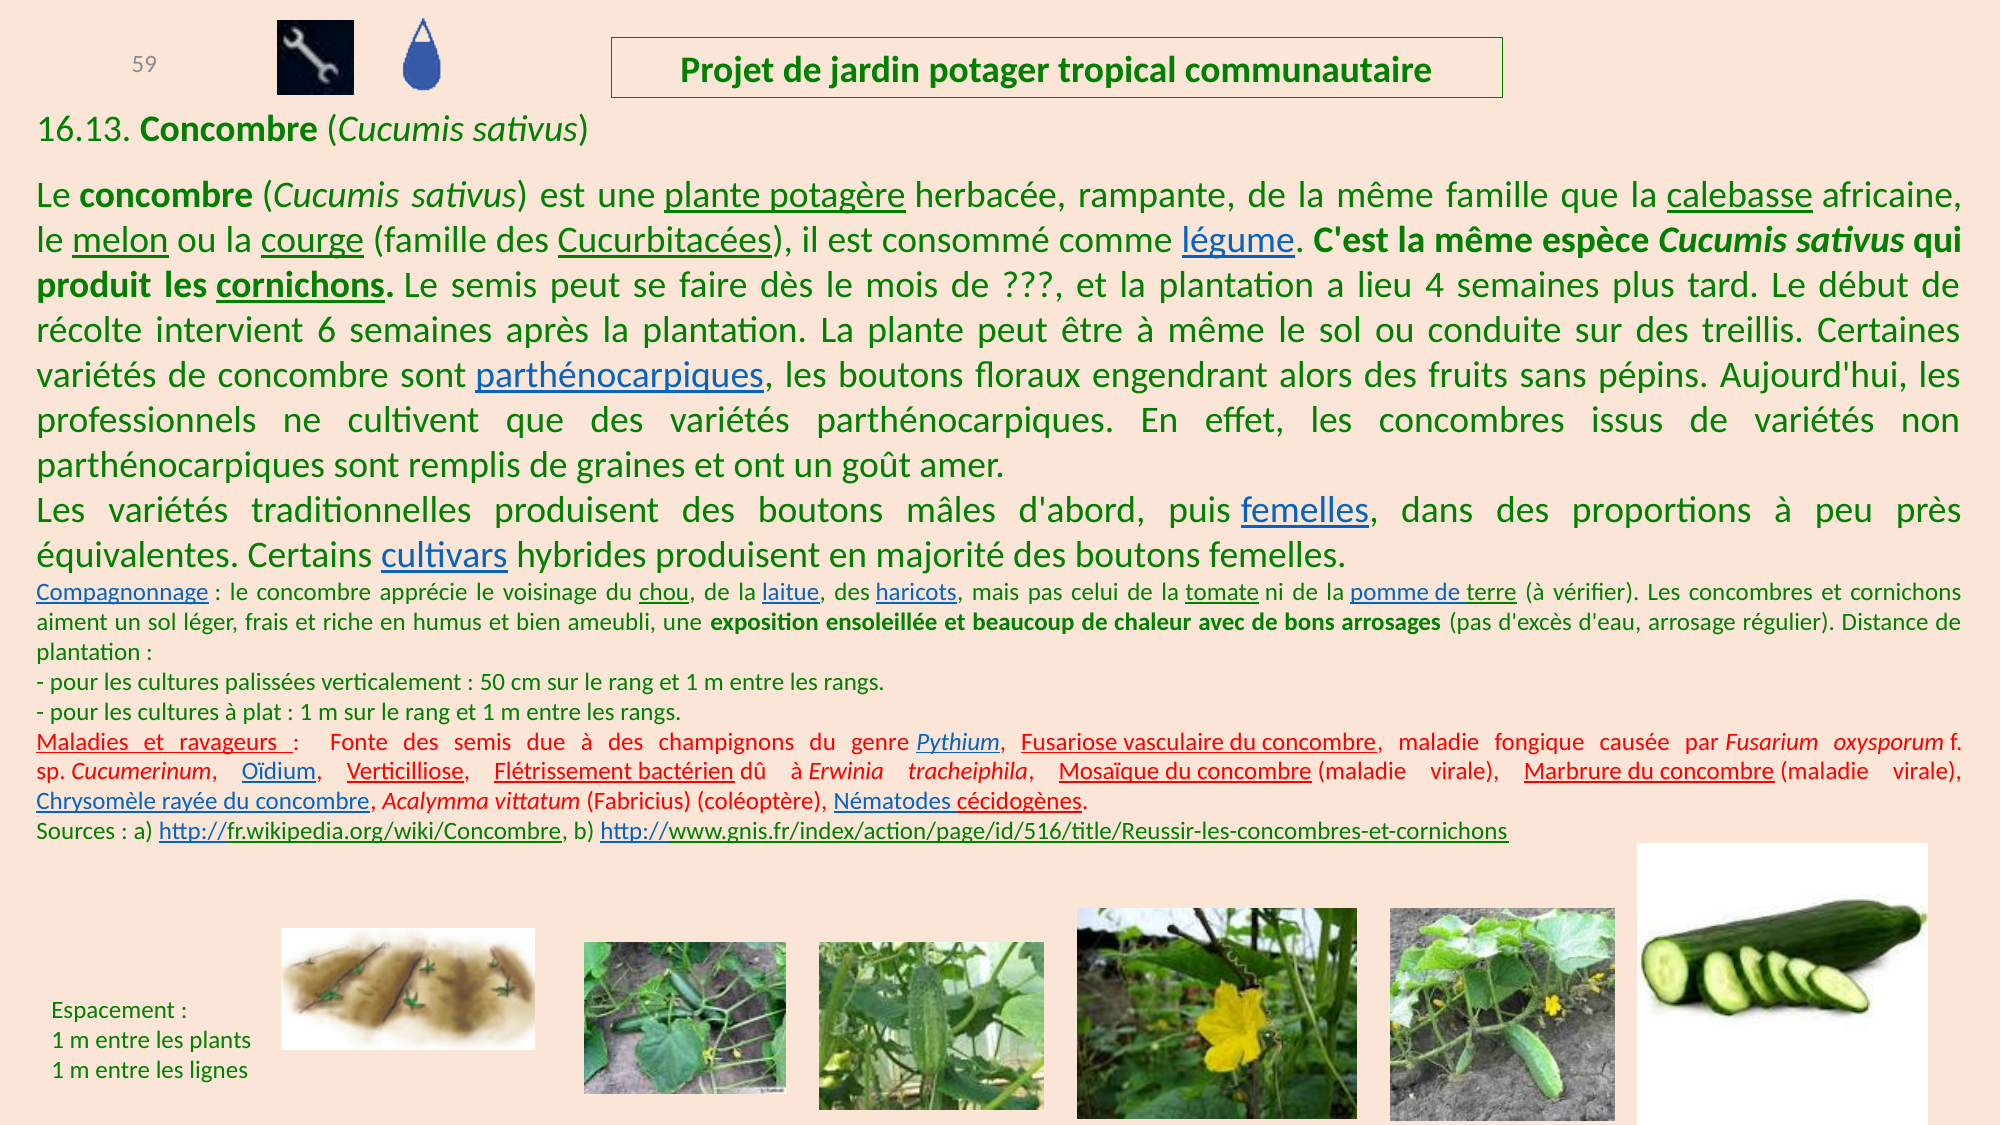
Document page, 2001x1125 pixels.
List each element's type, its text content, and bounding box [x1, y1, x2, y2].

picture [277, 20, 354, 95]
text_box Projet de jardin potager tropical communautaire [611, 37, 1503, 98]
picture [1077, 908, 1357, 1119]
picture [1390, 908, 1615, 1121]
picture [584, 942, 786, 1095]
text_box 16.13. Concombre (Cucumis sativus) [21, 96, 1022, 157]
picture [281, 928, 535, 1050]
text_box Espacement : 1 m entre les plants 1 m entre les lignes [36, 986, 313, 1091]
picture [1637, 843, 1928, 1125]
picture [381, 15, 460, 94]
picture [819, 942, 1044, 1110]
text_box Le concombre (Cucumis sativus) est une plante potagère herbacée, rampante, de la même famille que la calebasse africaine, le melon ou la courge (famille des Cucurbitacées), il est consommé comme légume. C'est la même espèce Cucumis sativus qui produit les cornichons. Le semis peut se faire dès le mois de ???, et la plantation a lieu 4 semaines plus tard. Le début de récolte intervient 6 semaines après la plantation. La plante peut être à même le sol ou conduite sur des treillis. Certaines variétés de concombre sont parthénocarpiques, les boutons floraux engendrant alors des fruits sans pépins. Aujourd'hui, les professionnels ne cultivent que des variétés parthénocarpiques. En effet, les concombres issus de variétés non parthénocarpiques sont remplis de graines et ont un goût amer. Les variétés traditionnelles produisent des boutons mâles d'abord, puis femelles, dans des proportions à peu près équivalentes. Certains cultivars hybrides produisent en majorité des boutons femelles. Compagnonnage : le concombre apprécie le voisinage du chou, de la laitue, des haricots, mais pas celui de la tomate ni de la pomme de terre (à vérifier). Les concombres et cornichons aiment un sol léger, frais et riche en humus et bien ameubli, une exposition ensoleillée et beaucoup de chaleur avec de bons arrosages (pas d'excès d'eau, arrosage régulier). Distance de plantation : - pour les cultures palissées verticalement : 50 cm sur le rang et 1 m entre les rangs. - pour les cultures à plat : 1 m sur le rang et 1 m entre les rangs. Maladies et ravageurs : Fonte des semis due à des champignons du genre Pythium, Fusariose vasculaire du concombre, maladie fongique causée par Fusarium oxysporum f. sp. Cucumerinum, Oïdium, Verticilliose, Flétrissement bactérien dû à Erwinia tracheiphila, Mosaïque du concombre (maladie virale), Marbrure du concombre (maladie virale), Chrysomèle rayée du concombre, Acalymma vittatum (Fabricius) (coléoptère), Nématodes cécidogènes. Sources : a) http://fr.wikipedia.org/wiki/Concombre, b) http://www.gnis.fr/index/action/page/id/516/title/Reussir-les-concombres-et-cornichons [21, 162, 1977, 853]
slide_number 59 [35, 37, 173, 88]
